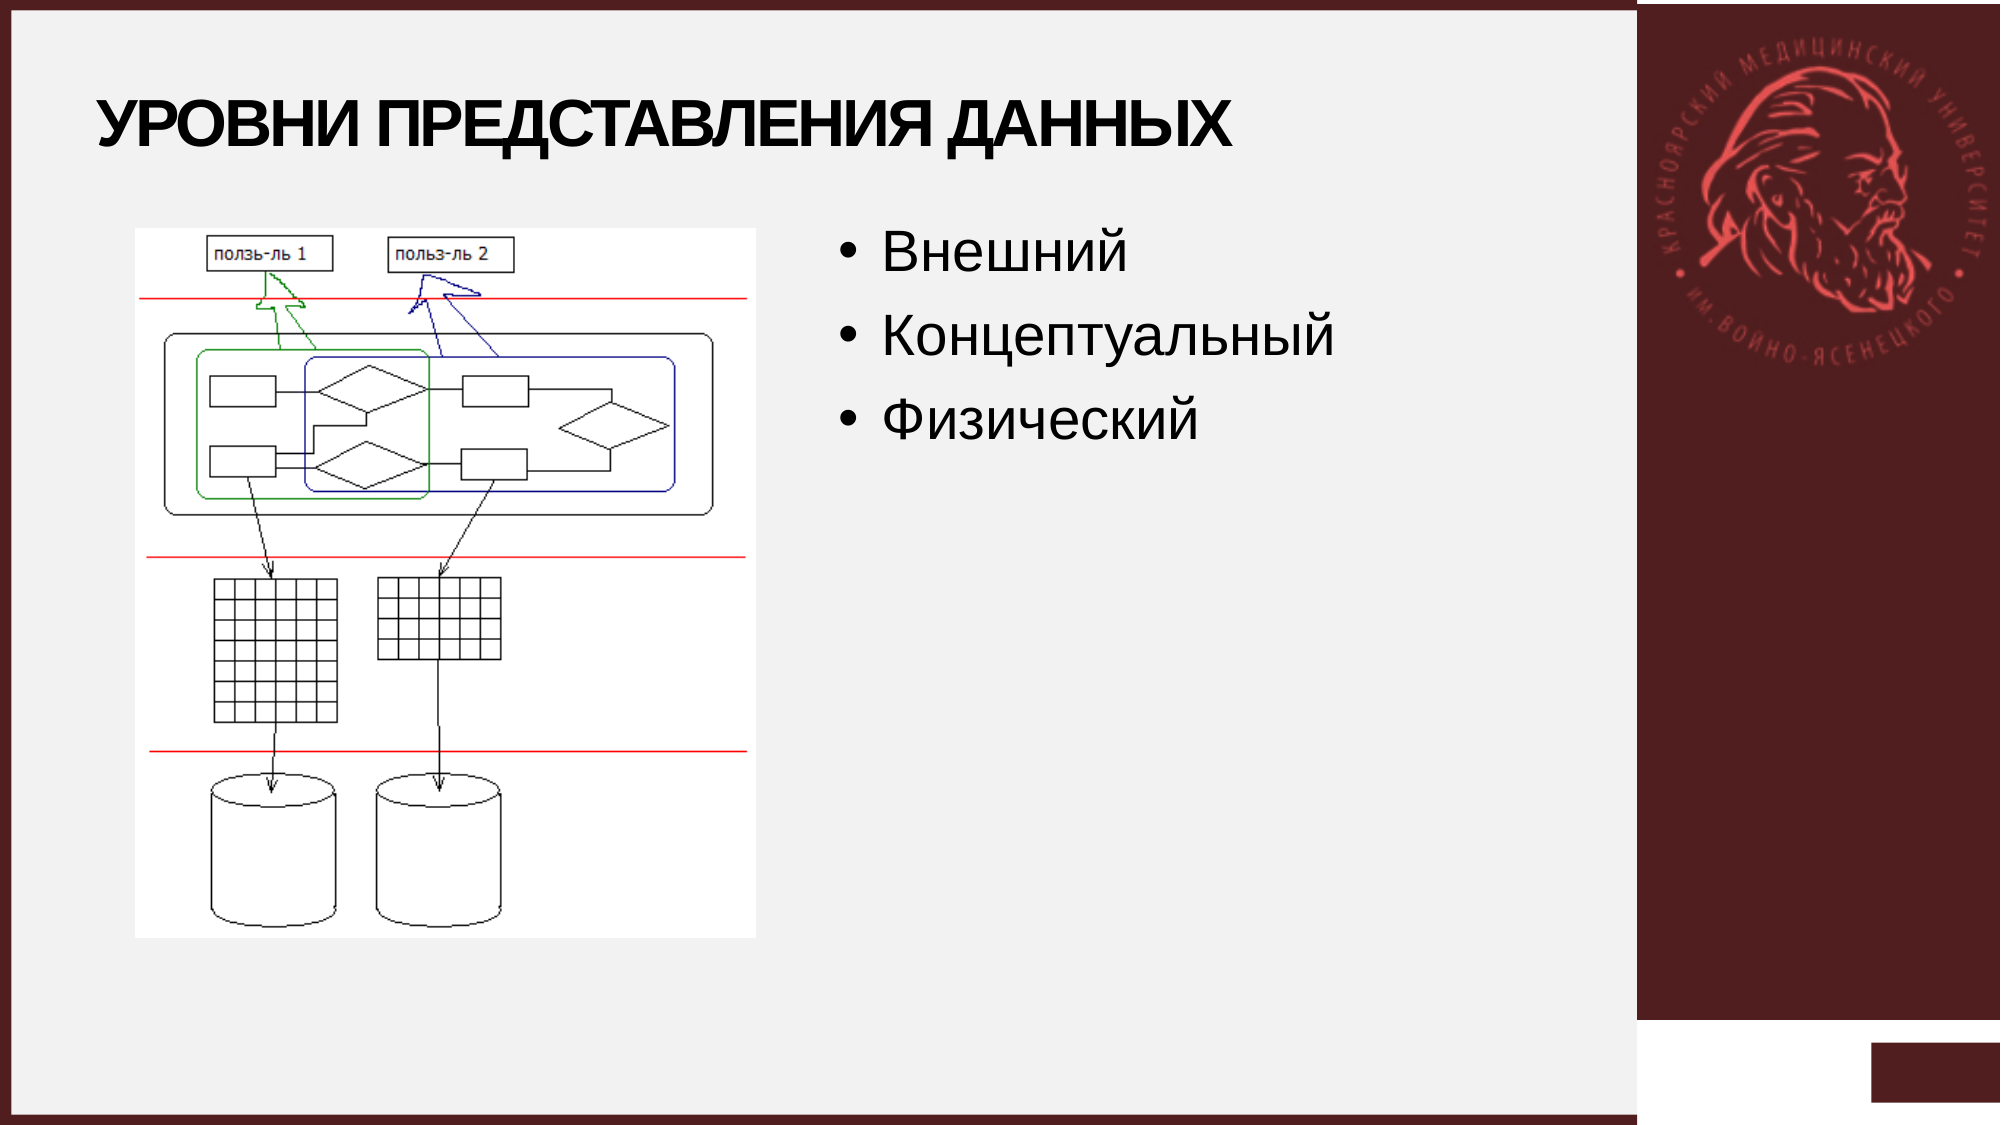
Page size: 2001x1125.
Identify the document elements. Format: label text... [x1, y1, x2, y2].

list Внешний Концептуальный Физический [838, 221, 1583, 904]
picture [135, 228, 756, 938]
picture [1637, 4, 2000, 1020]
title Уровни представления данных [96, 16, 1637, 233]
